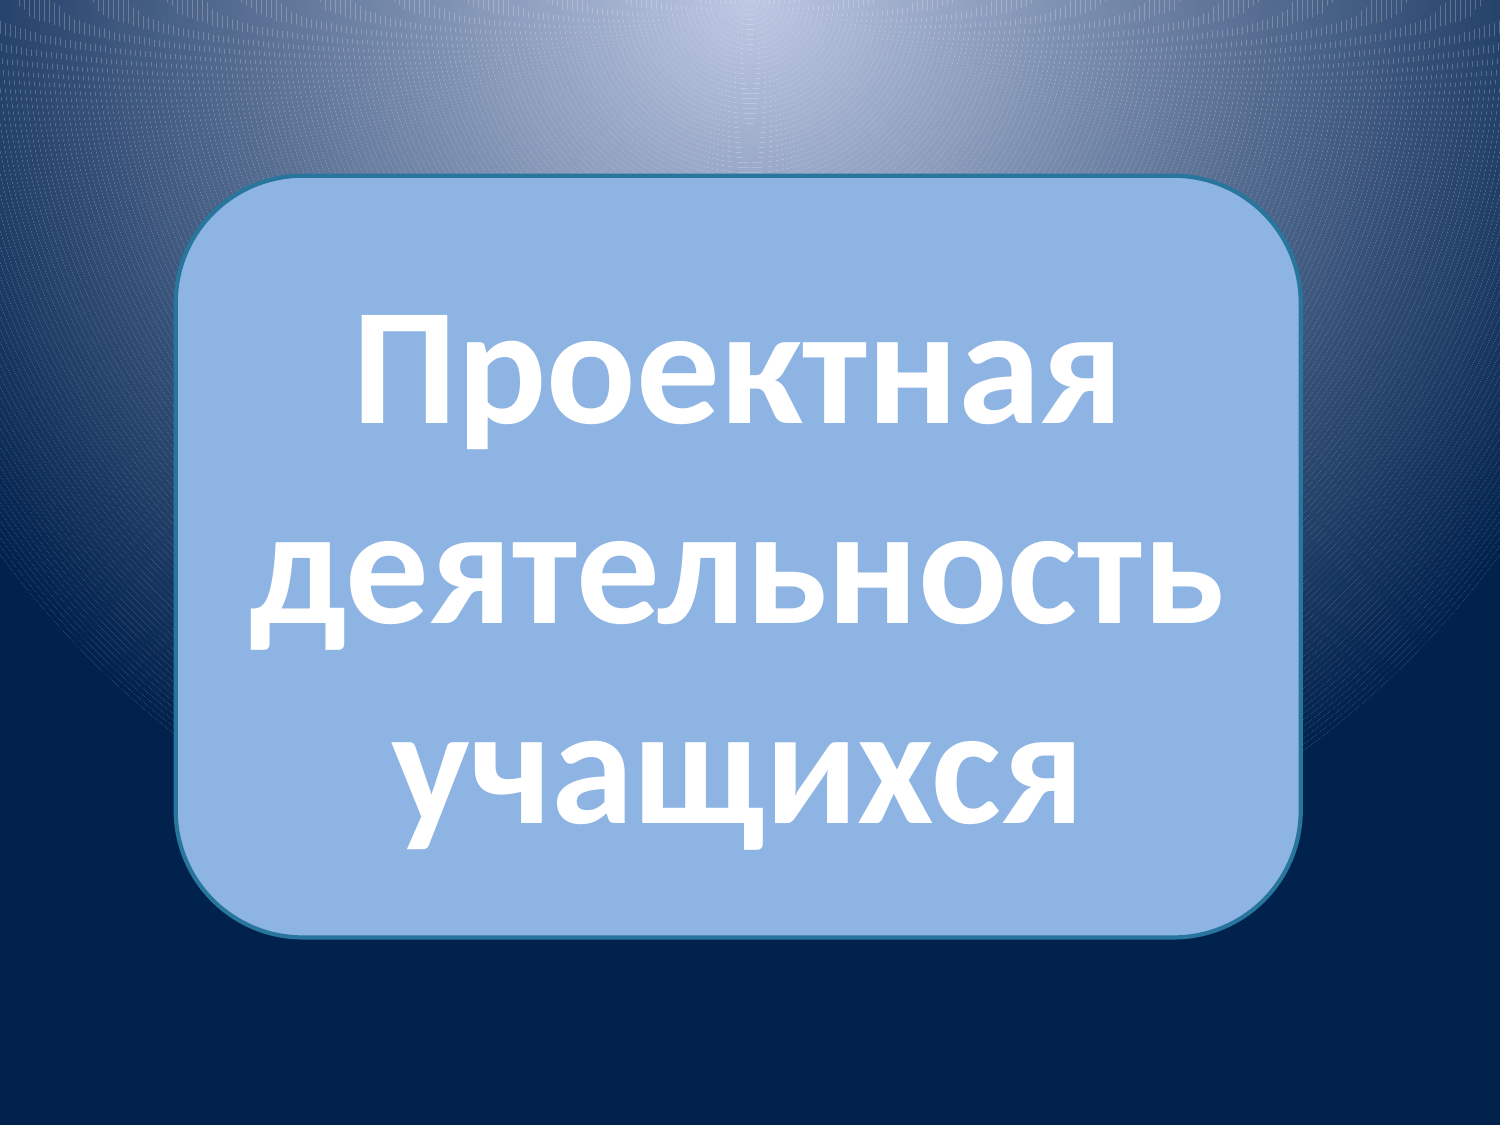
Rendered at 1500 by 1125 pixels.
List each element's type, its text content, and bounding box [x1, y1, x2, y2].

text_box Проектная деятельность учащихся [173, 173, 1303, 940]
